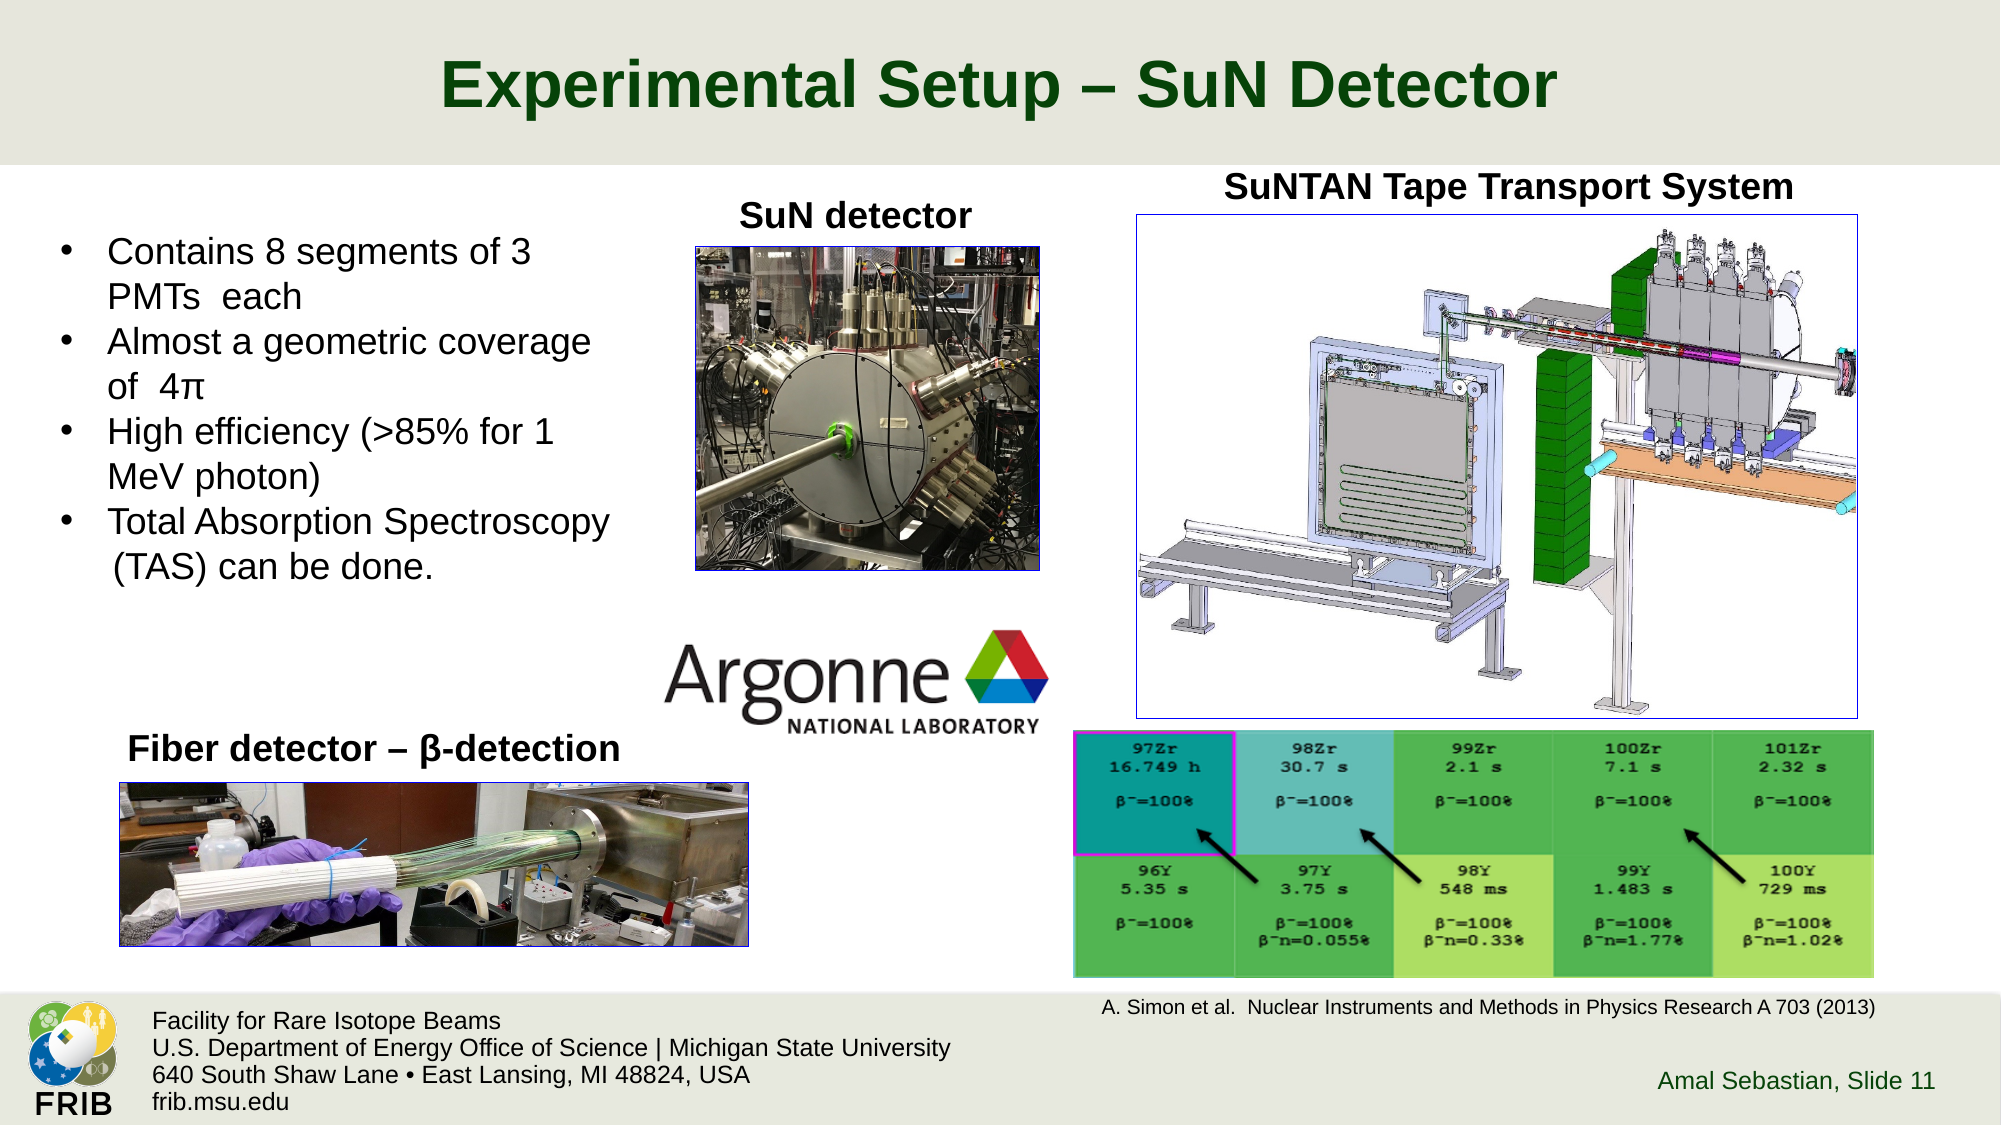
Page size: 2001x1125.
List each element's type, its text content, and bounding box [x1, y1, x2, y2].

picture [119, 782, 750, 947]
footer Amal Sebastian [905, 1042, 1833, 1103]
text_box Contains 8 segments of 3 PMTs each Almost a geometric coverage of 4π High efficiency (>85% for 1 MeV photon) Total Absorption Spectroscopy (TAS) can be done. [45, 219, 632, 595]
slide_number , Slide 11 [1833, 1042, 2000, 1103]
picture [21, 994, 124, 1115]
title Experimental Setup – SuN Detector [16, 46, 1984, 126]
picture [695, 245, 1041, 571]
picture [640, 606, 1875, 978]
text_box A. Simon et al. Nuclear Instruments and Methods in Physics Research A 703 (2013) [1086, 985, 2000, 1026]
picture [0, 0, 2000, 165]
text_box SuNTAN Tape Transport System [1209, 154, 2000, 215]
text_box SuN detector [724, 183, 1087, 244]
picture [1136, 213, 1858, 719]
text_box Fiber detector – β-detection [112, 716, 838, 777]
